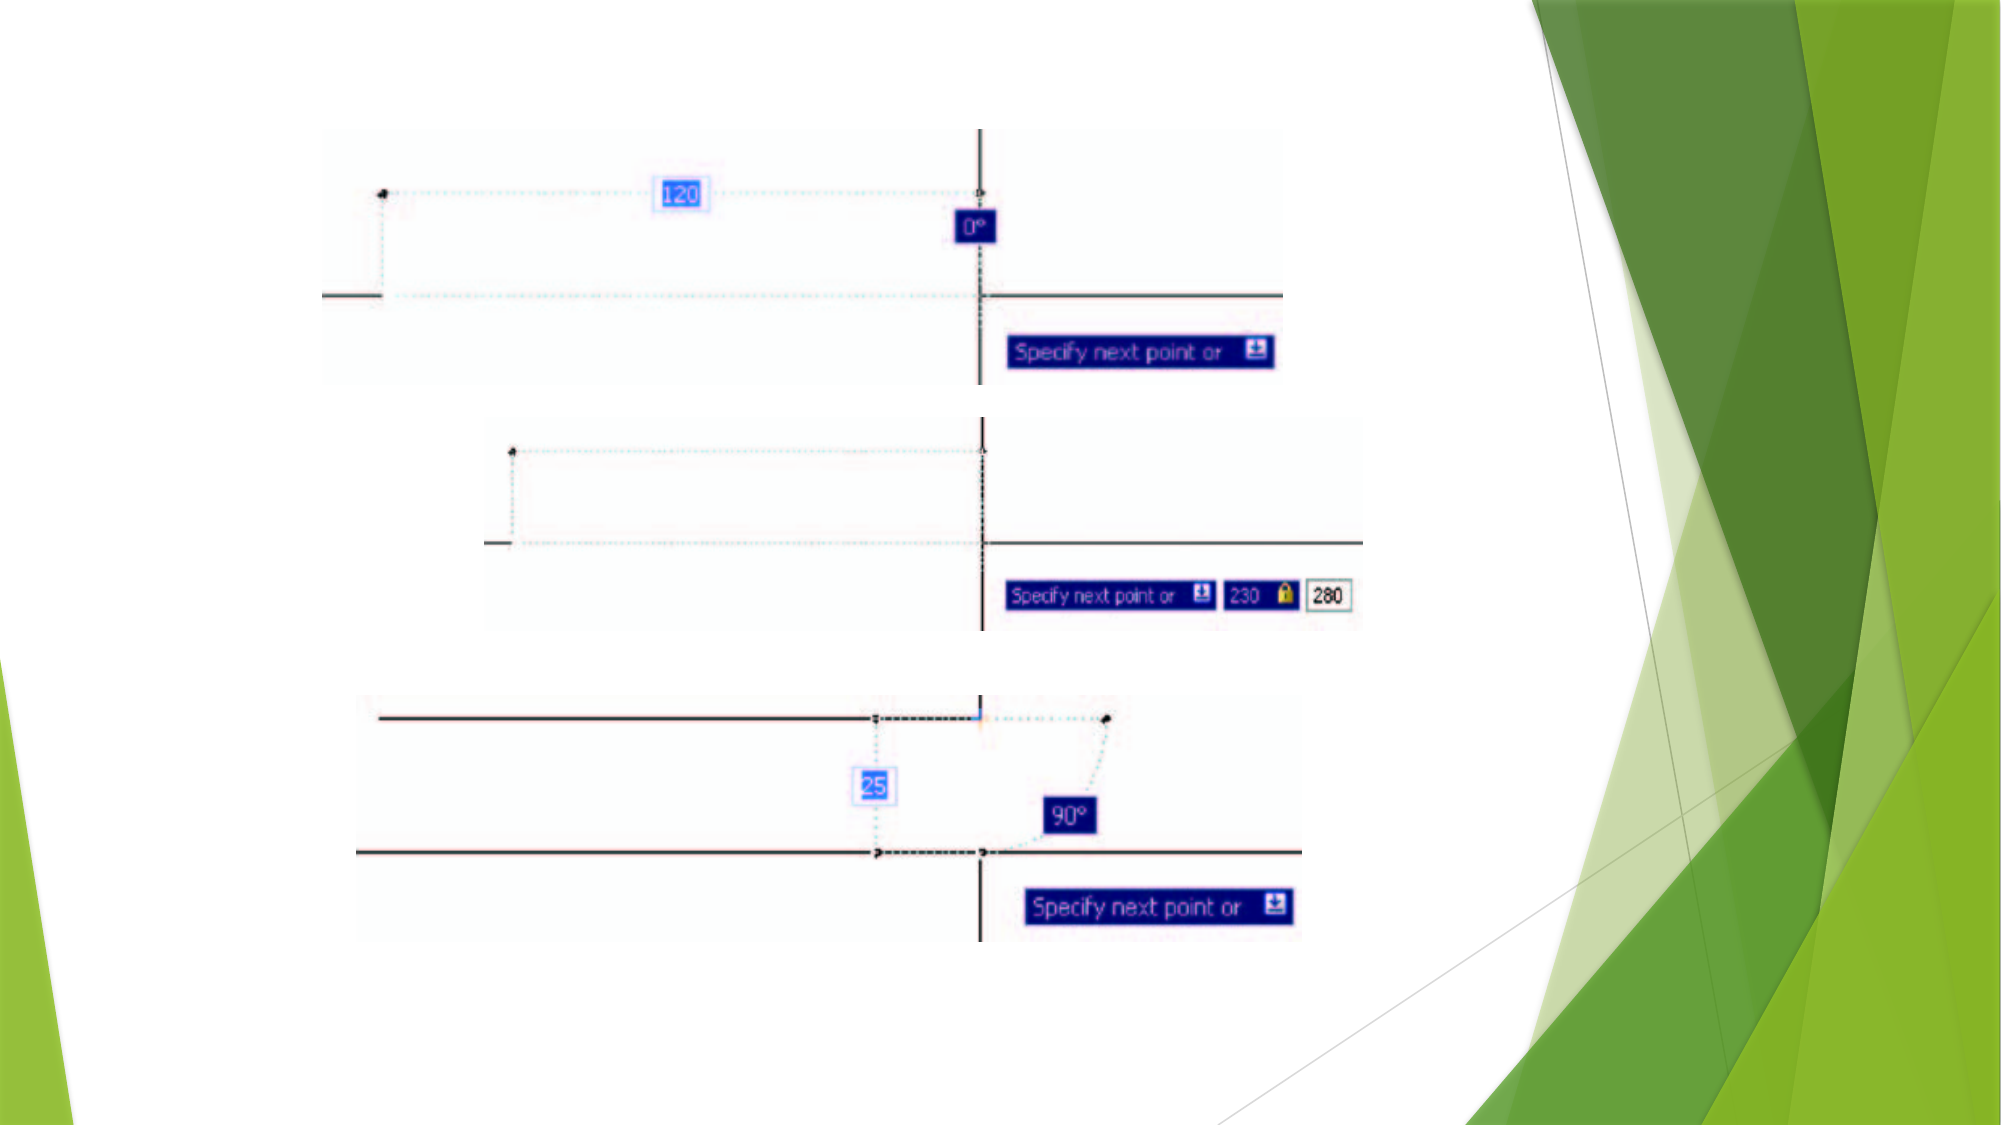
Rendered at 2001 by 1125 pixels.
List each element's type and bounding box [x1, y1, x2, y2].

picture [355, 695, 1303, 942]
list [322, 128, 1284, 386]
picture [484, 416, 1363, 631]
